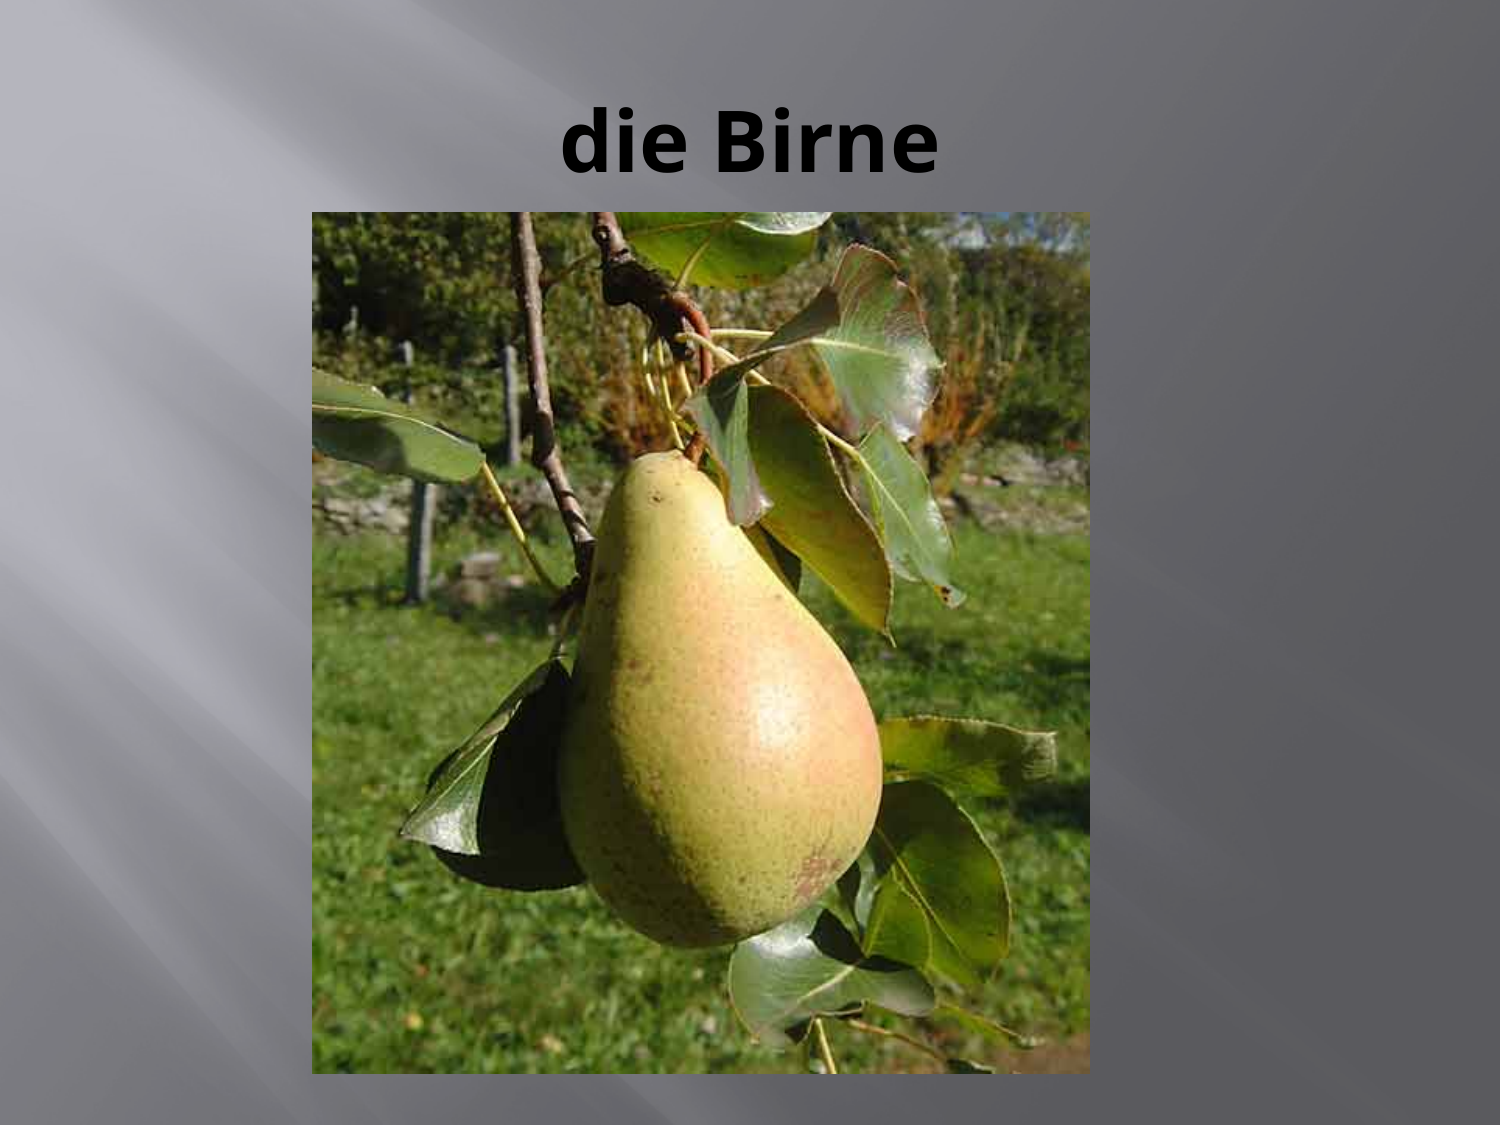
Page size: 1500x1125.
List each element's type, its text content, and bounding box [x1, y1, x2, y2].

title die Birne [75, 45, 1425, 233]
picture [312, 212, 1090, 1074]
